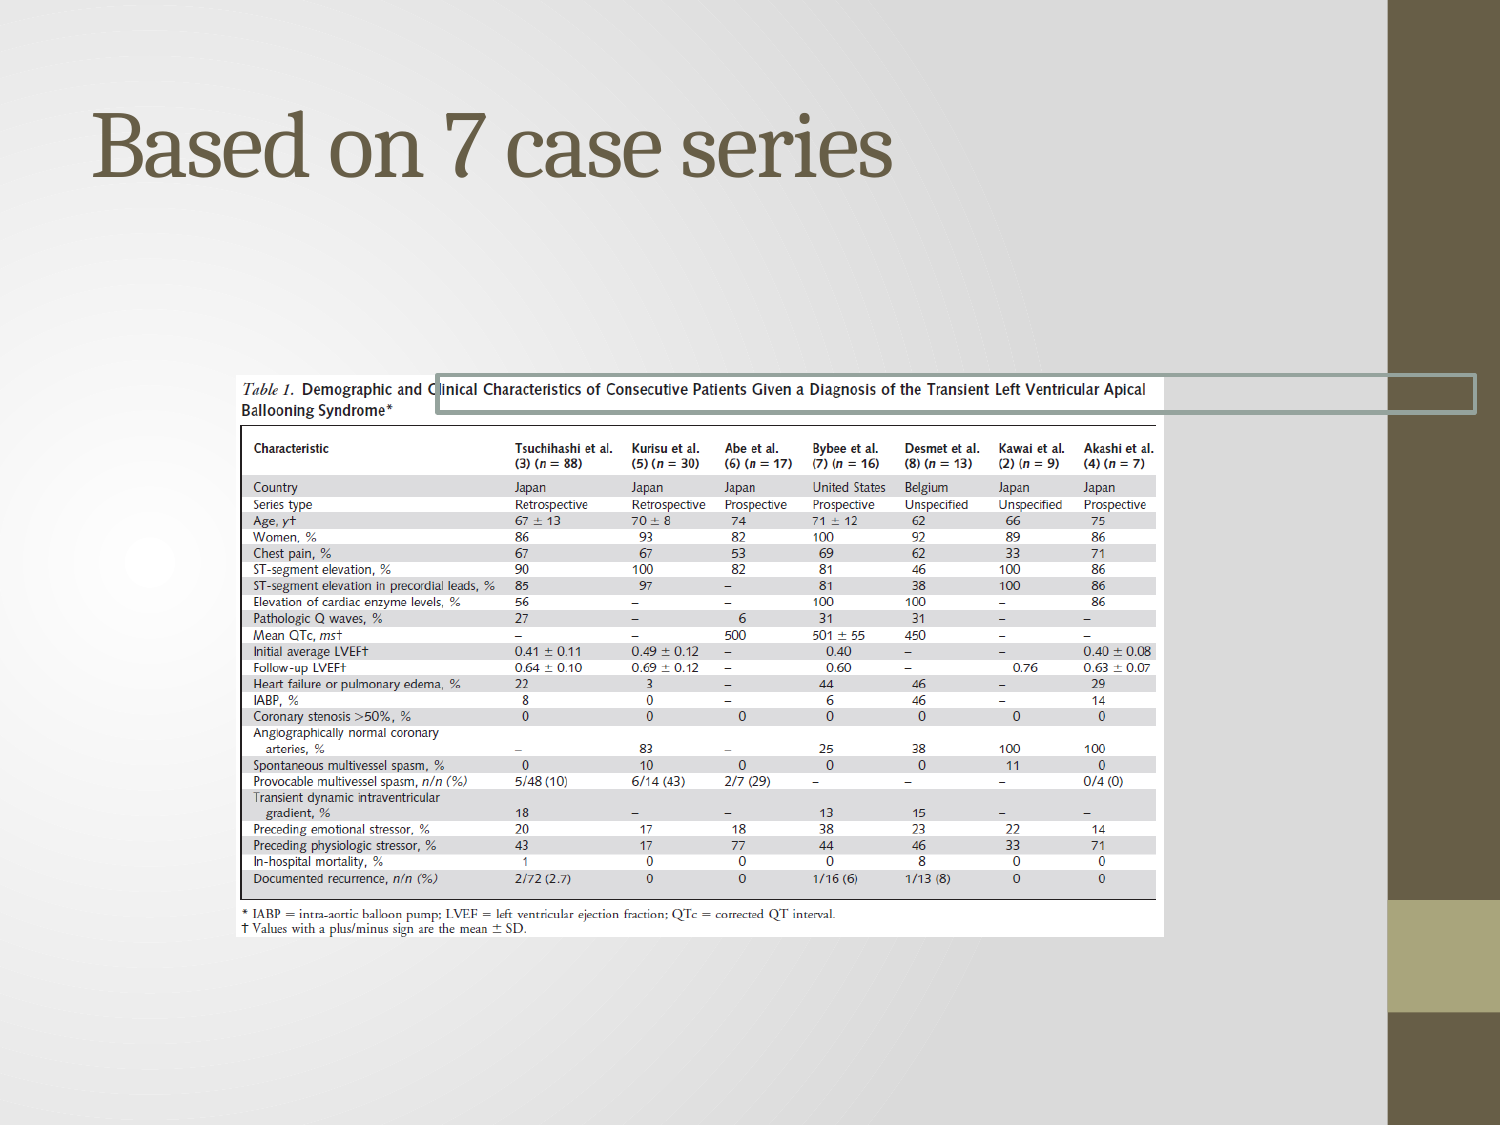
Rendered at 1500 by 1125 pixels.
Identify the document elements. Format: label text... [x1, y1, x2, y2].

title Based on 7 case series [75, 45, 1325, 233]
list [235, 374, 1165, 938]
text_box [1174, 373, 1477, 415]
